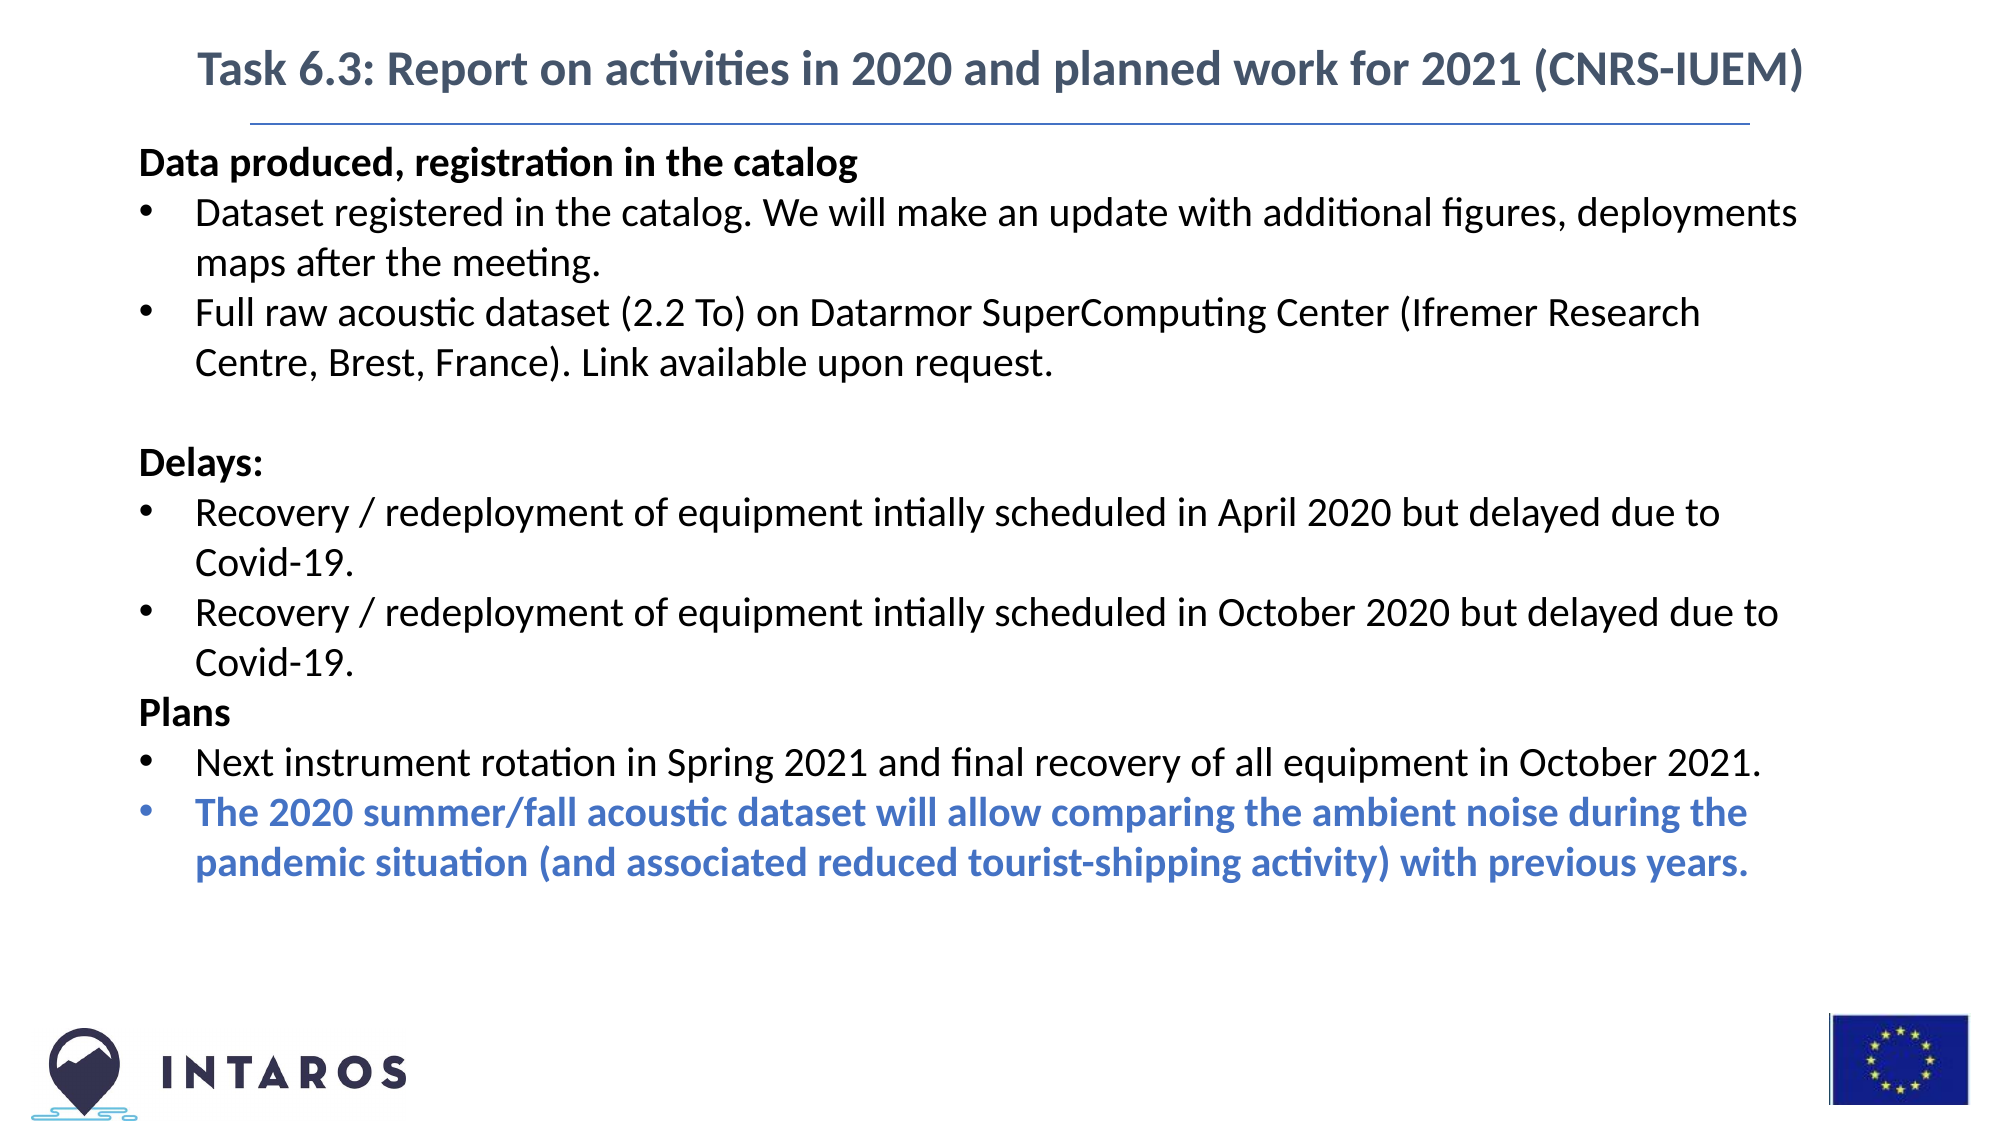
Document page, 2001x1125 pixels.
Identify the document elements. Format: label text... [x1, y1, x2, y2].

text_box Task 6.3: Report on activities in 2020 and planned work for 2021 (CNRS-IUEM) [182, 28, 1975, 154]
text_box Data produced, registration in the catalog Dataset registered in the catalog. We will make an update with additional figures, deployments maps after the meeting. Full raw acoustic dataset (2.2 To) on Datarmor SuperComputing Center (Ifremer Research Centre, Brest, France). Link available upon request. Delays: Recovery / redeployment of equipment intially scheduled in April 2020 but delayed due to Covid-19. Recovery / redeployment of equipment intially scheduled in October 2020 but delayed due to Covid-19. Plans Next instrument rotation in Spring 2021 and final recovery of all equipment in October 2021. The 2020 summer/fall acoustic dataset will allow comparing the ambient noise during the pandemic situation (and associated reduced tourist-shipping activity) with previous years. [123, 127, 1836, 983]
picture [31, 1028, 406, 1121]
picture [1829, 1013, 1971, 1105]
